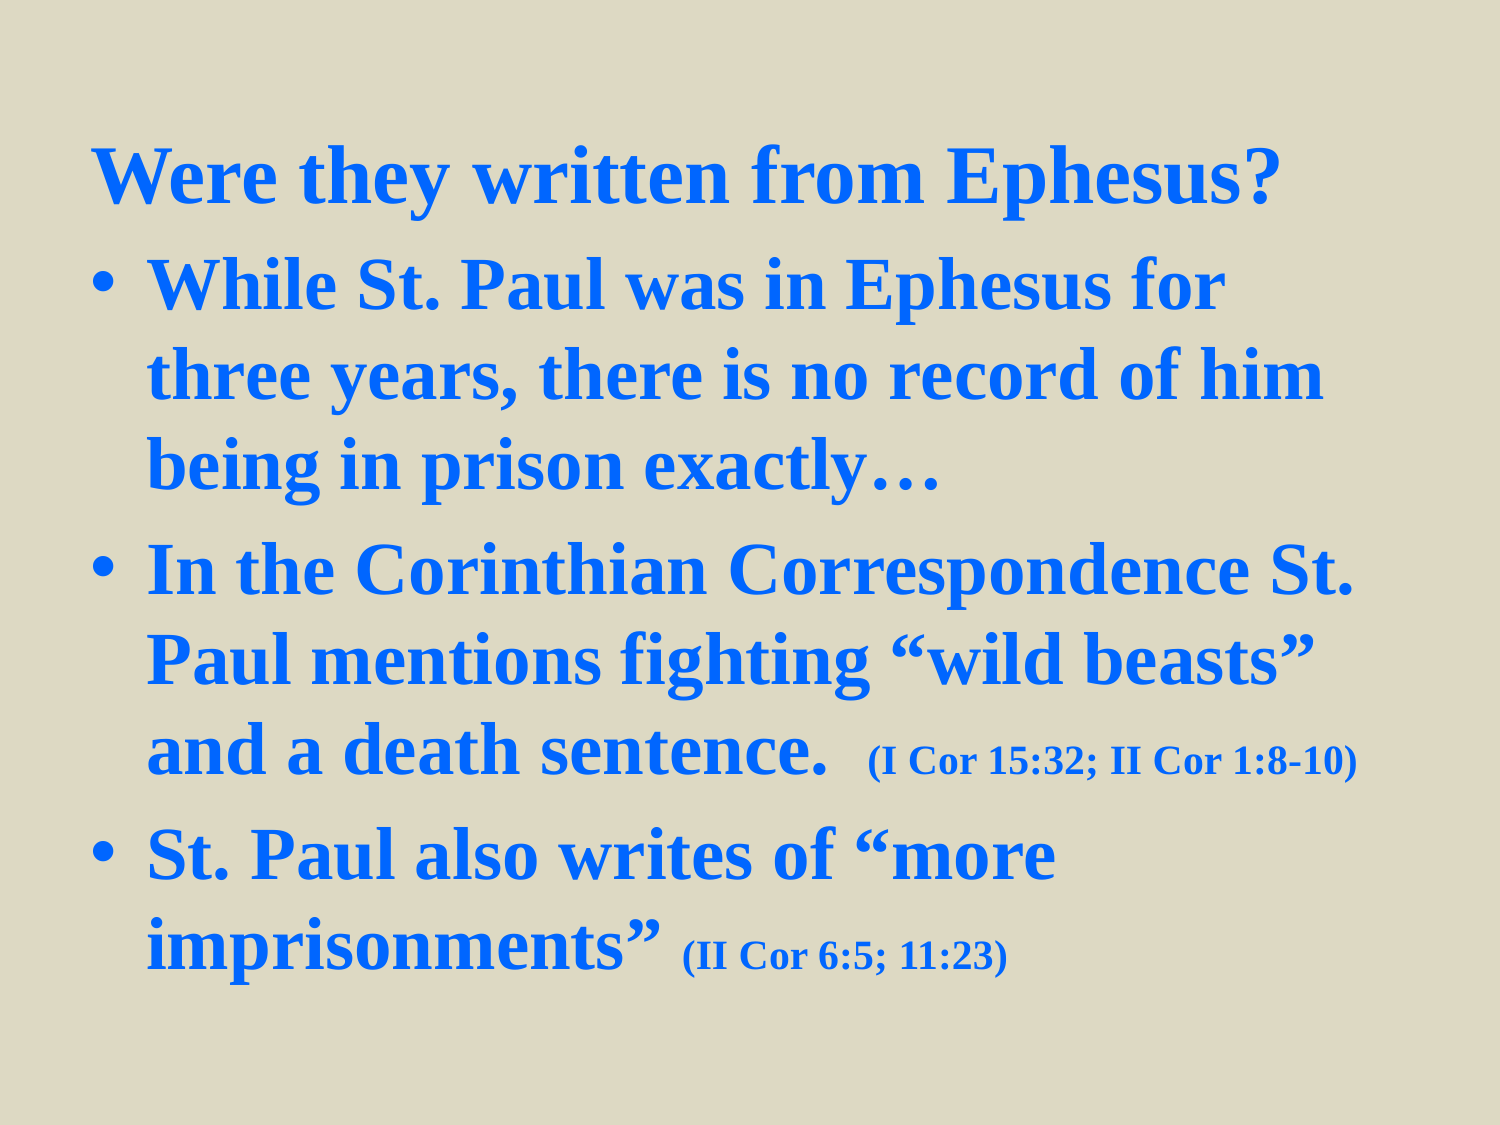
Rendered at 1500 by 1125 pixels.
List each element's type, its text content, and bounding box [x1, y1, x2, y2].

list Were they written from Ephesus? While St. Paul was in Ephesus for three years, there is no record of him being in prison exactly… In the Corinthian Correspondence St. Paul mentions fighting “wild beasts” and a death sentence. (I Cor 15:32; II Cor 1:8-10) St. Paul also writes of “more imprisonments” (II Cor 6:5; 11:23) [75, 112, 1425, 1005]
